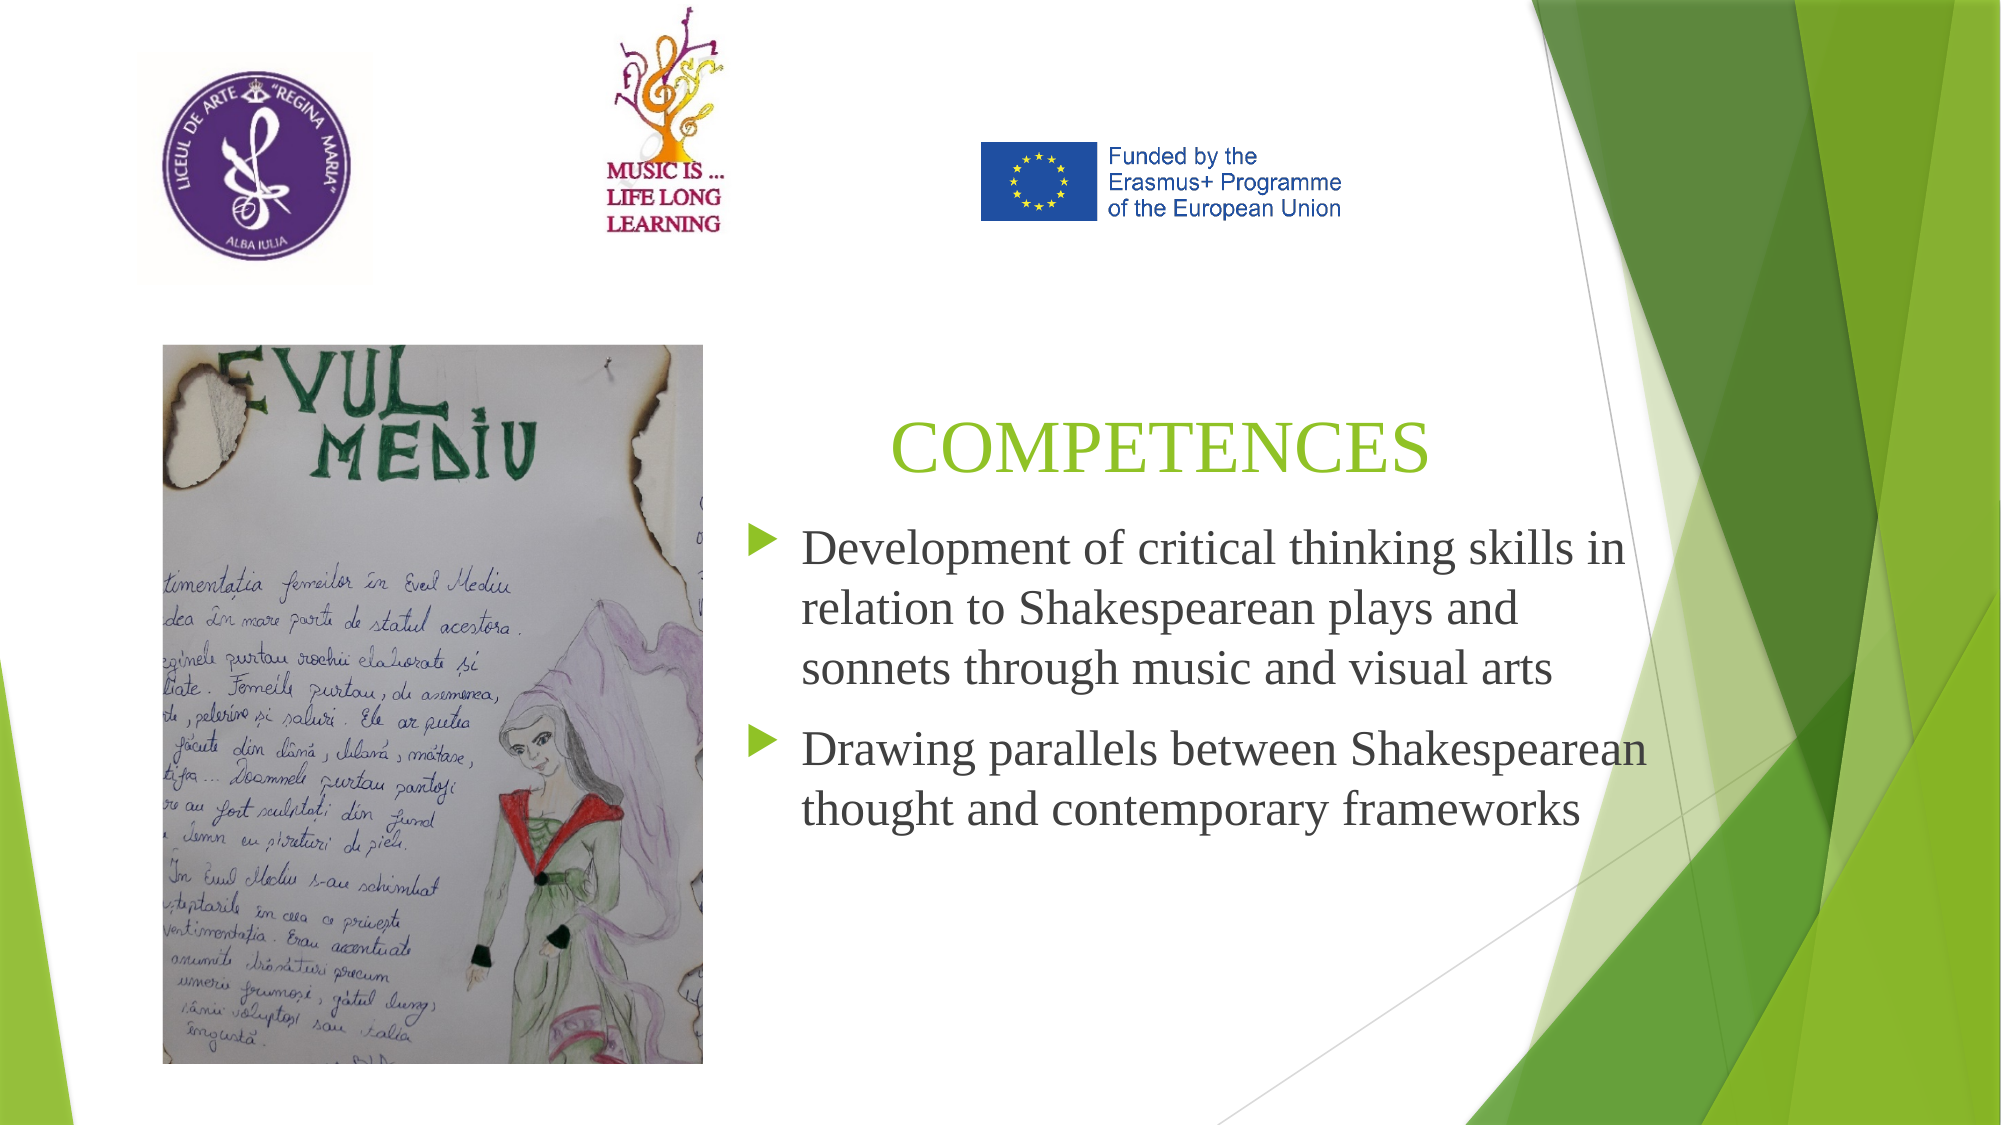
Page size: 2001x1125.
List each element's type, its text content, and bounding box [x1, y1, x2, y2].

picture [583, 4, 751, 240]
title COMPETENCES [851, 390, 1471, 507]
picture [137, 51, 374, 286]
picture [72, 345, 793, 1063]
list Development of critical thinking skills in relation to Shakespearean plays and sonnets through music and visual arts Drawing parallels between Shakespearean thought and contemporary frameworks [797, 507, 1692, 902]
picture [980, 141, 1342, 222]
